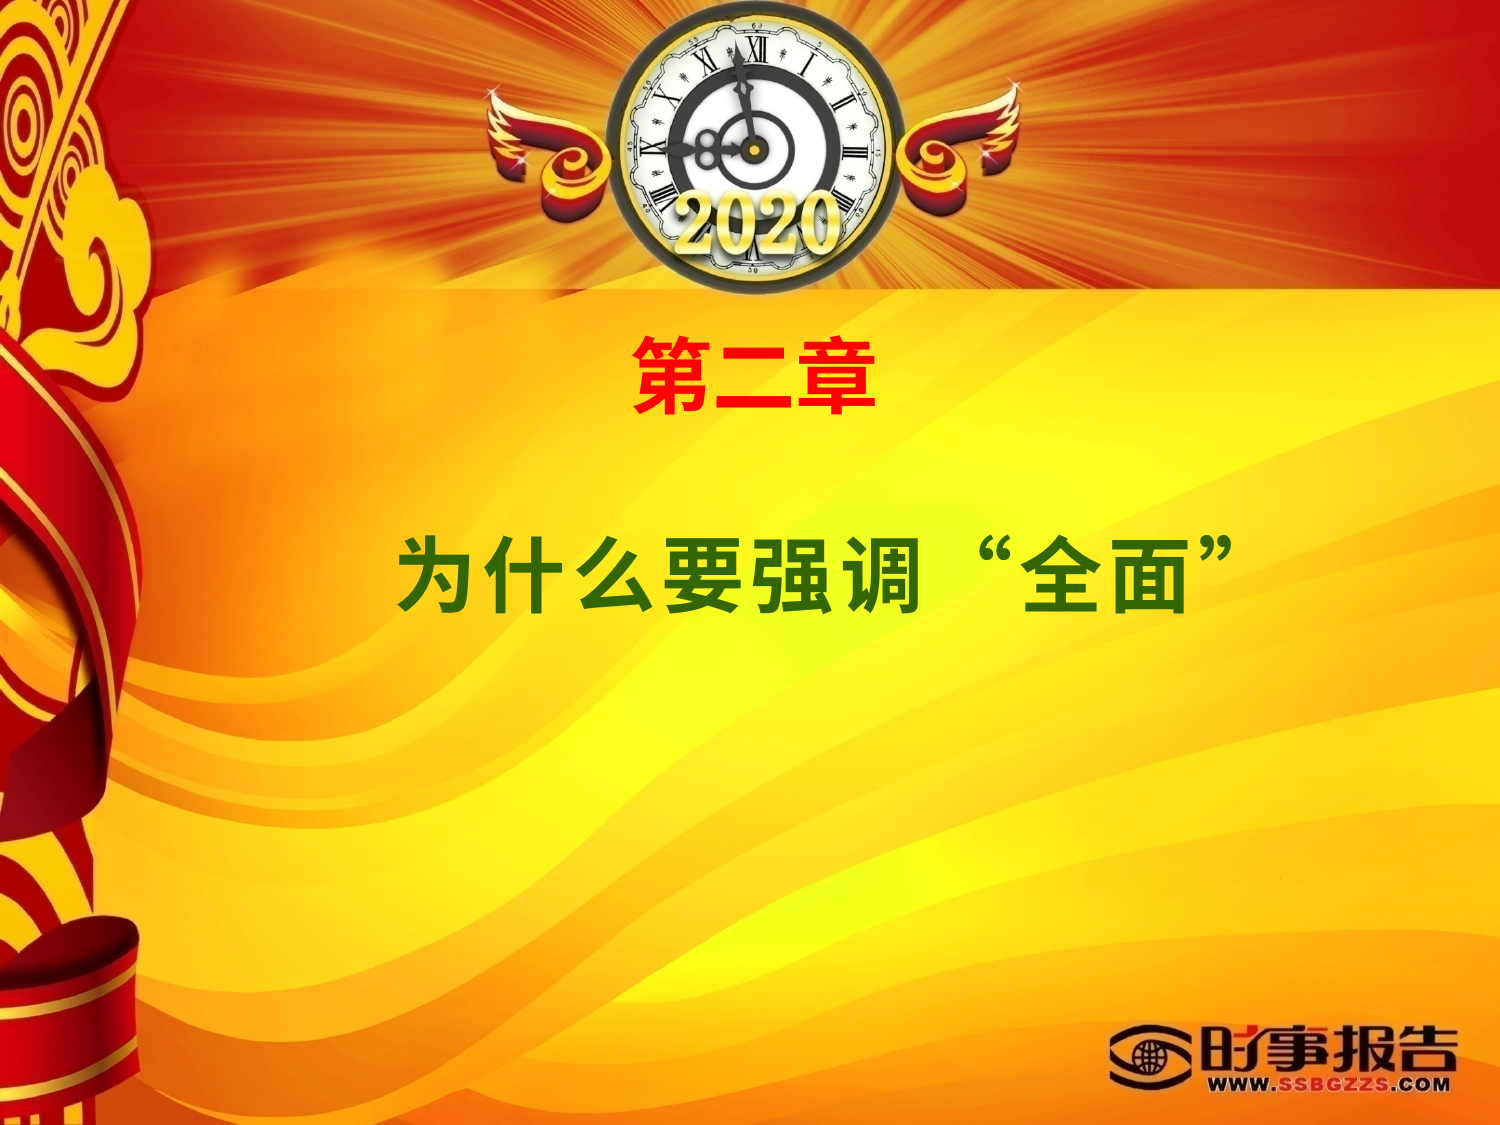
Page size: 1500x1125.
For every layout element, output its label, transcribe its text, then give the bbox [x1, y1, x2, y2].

text_box 第二章 [572, 316, 937, 432]
text_box 为什么要强调“全面” [269, 515, 1407, 657]
text_box [1156, 1046, 1500, 1087]
picture [0, 0, 1500, 1125]
